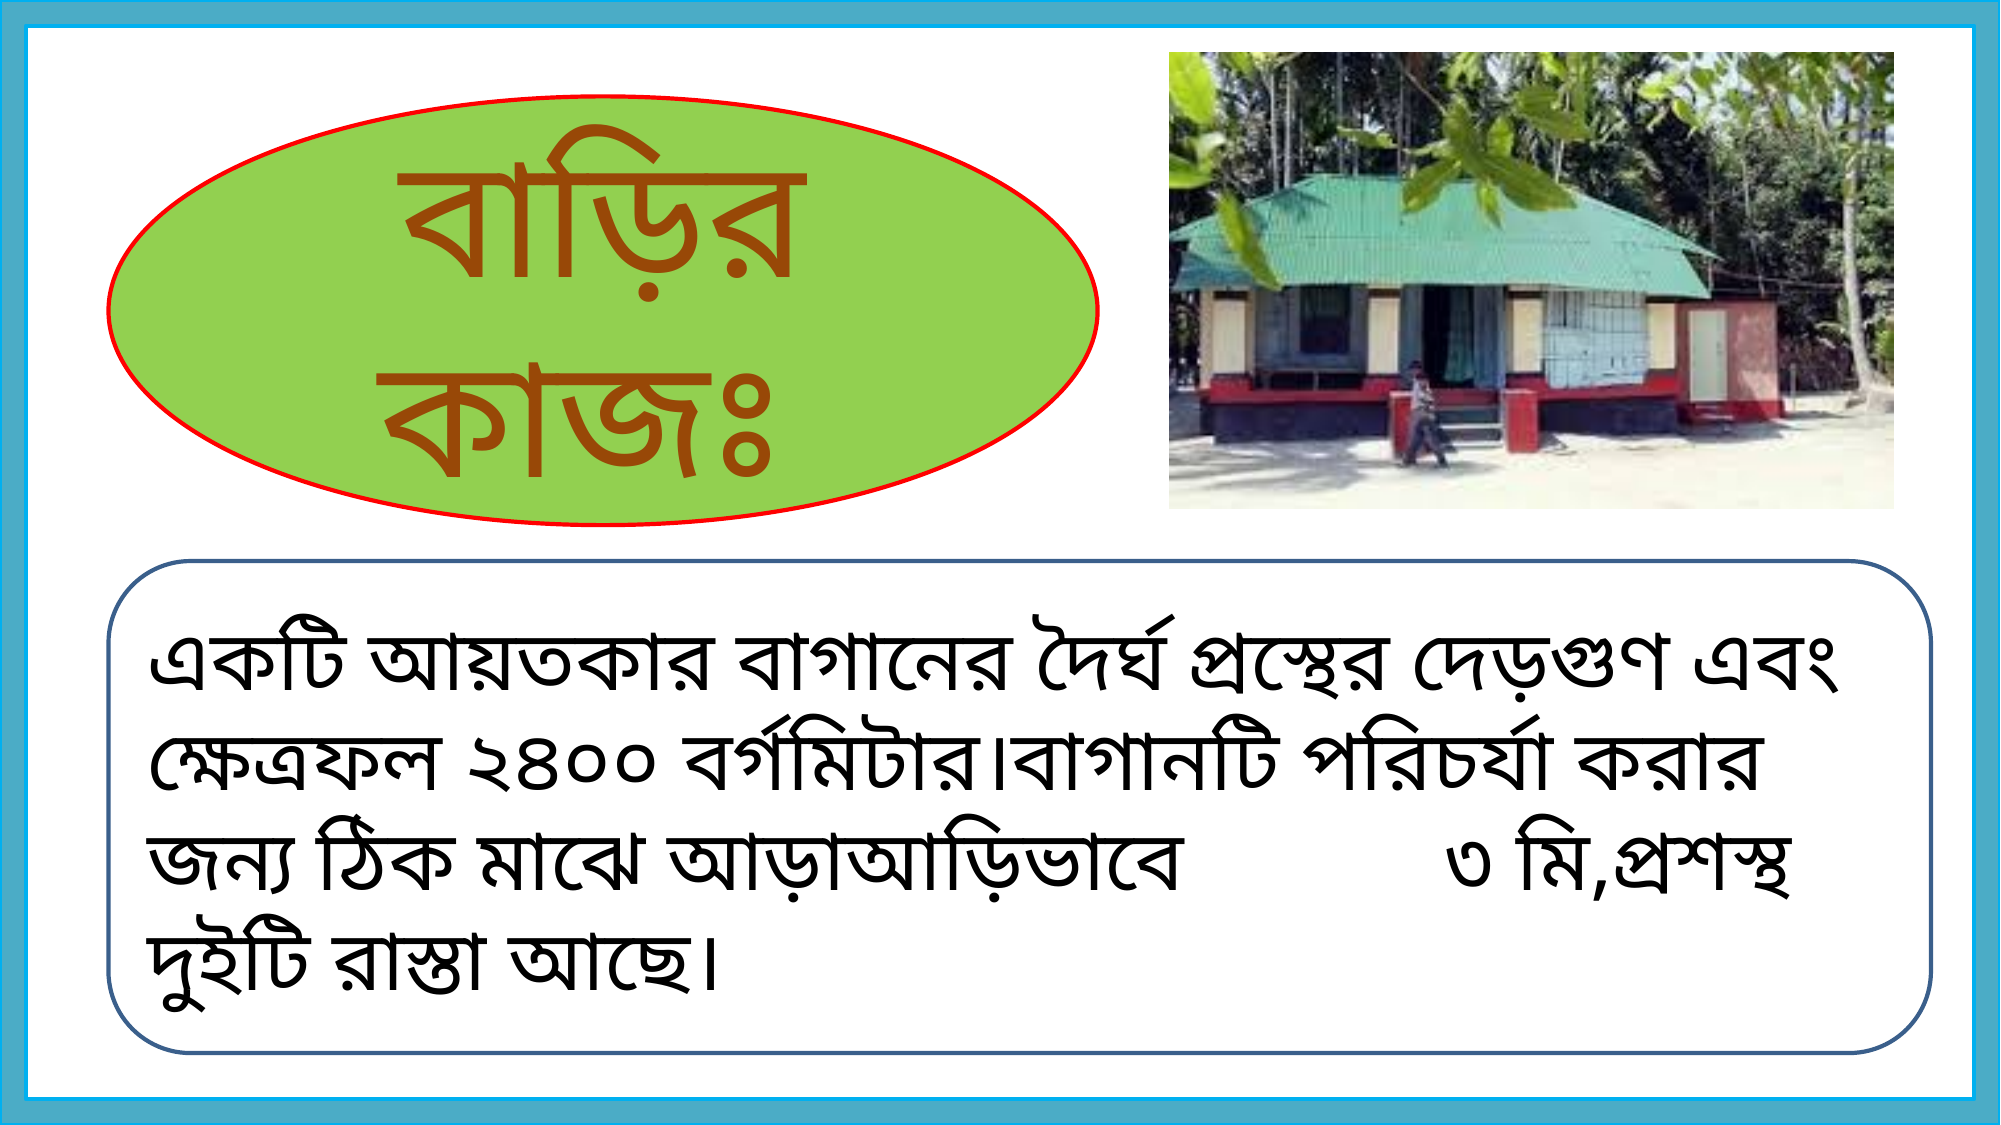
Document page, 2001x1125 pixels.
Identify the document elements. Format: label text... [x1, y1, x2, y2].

picture [1169, 51, 1894, 509]
text_box [0, 0, 2000, 1125]
text_box বাড়ির কাজঃ [106, 94, 1100, 528]
text_box একটি আয়তকার বাগানের দৈর্ঘ প্রস্থের দেড়গুণ এবং ক্ষেত্রফল ২৪০০ বর্গমিটার।বাগানটি পরিচর্যা করার জন্য ঠিক মাঝে আড়াআড়িভাবে ৩ মি,প্রশস্থ দুইটি রাস্তা আছে। [106, 558, 1934, 1056]
